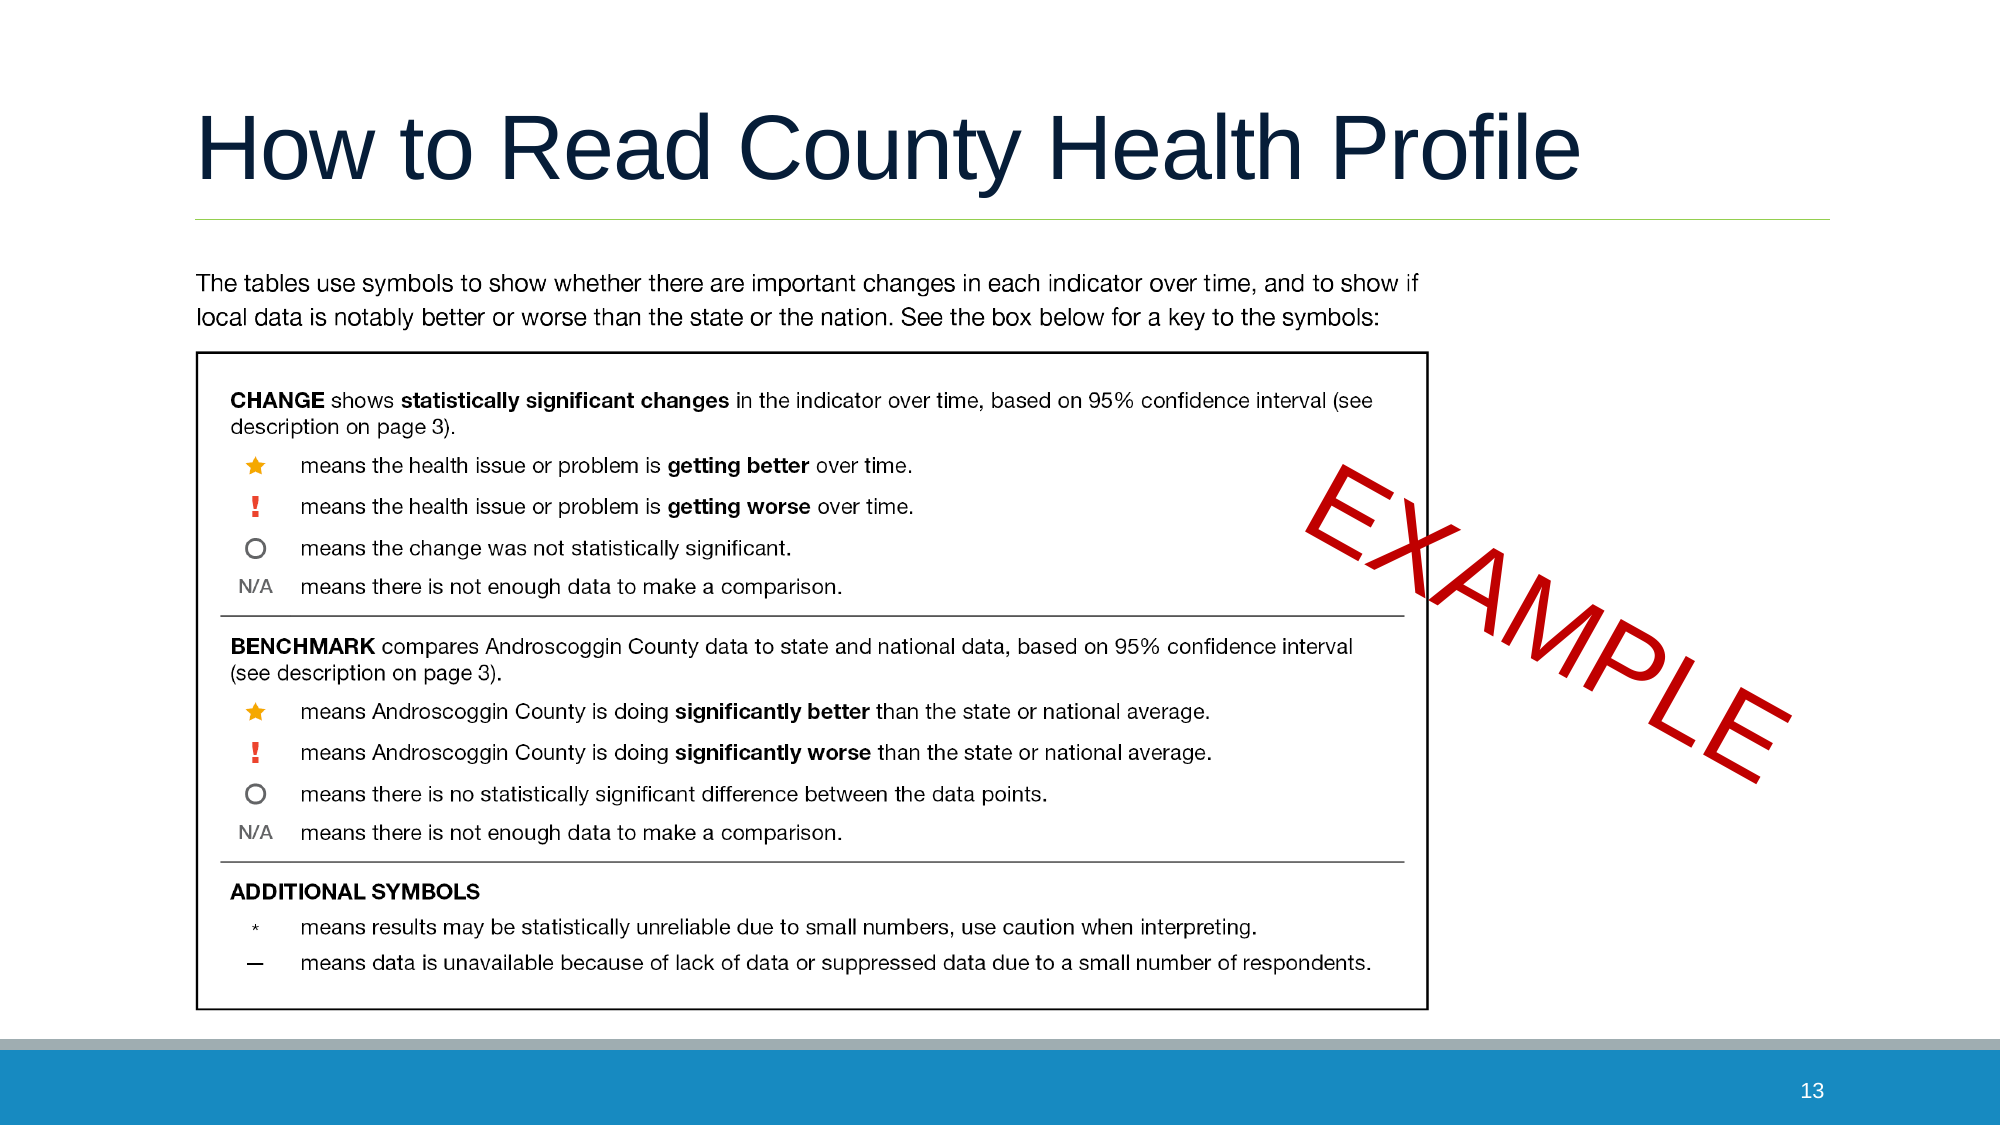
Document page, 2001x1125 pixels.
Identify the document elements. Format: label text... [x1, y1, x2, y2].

slide_number 13 [1624, 1059, 1840, 1120]
text_box EXAMPLE [1566, 540, 1833, 821]
picture [62, 245, 1558, 1051]
title How to Read County Health Profile [180, 47, 1830, 206]
